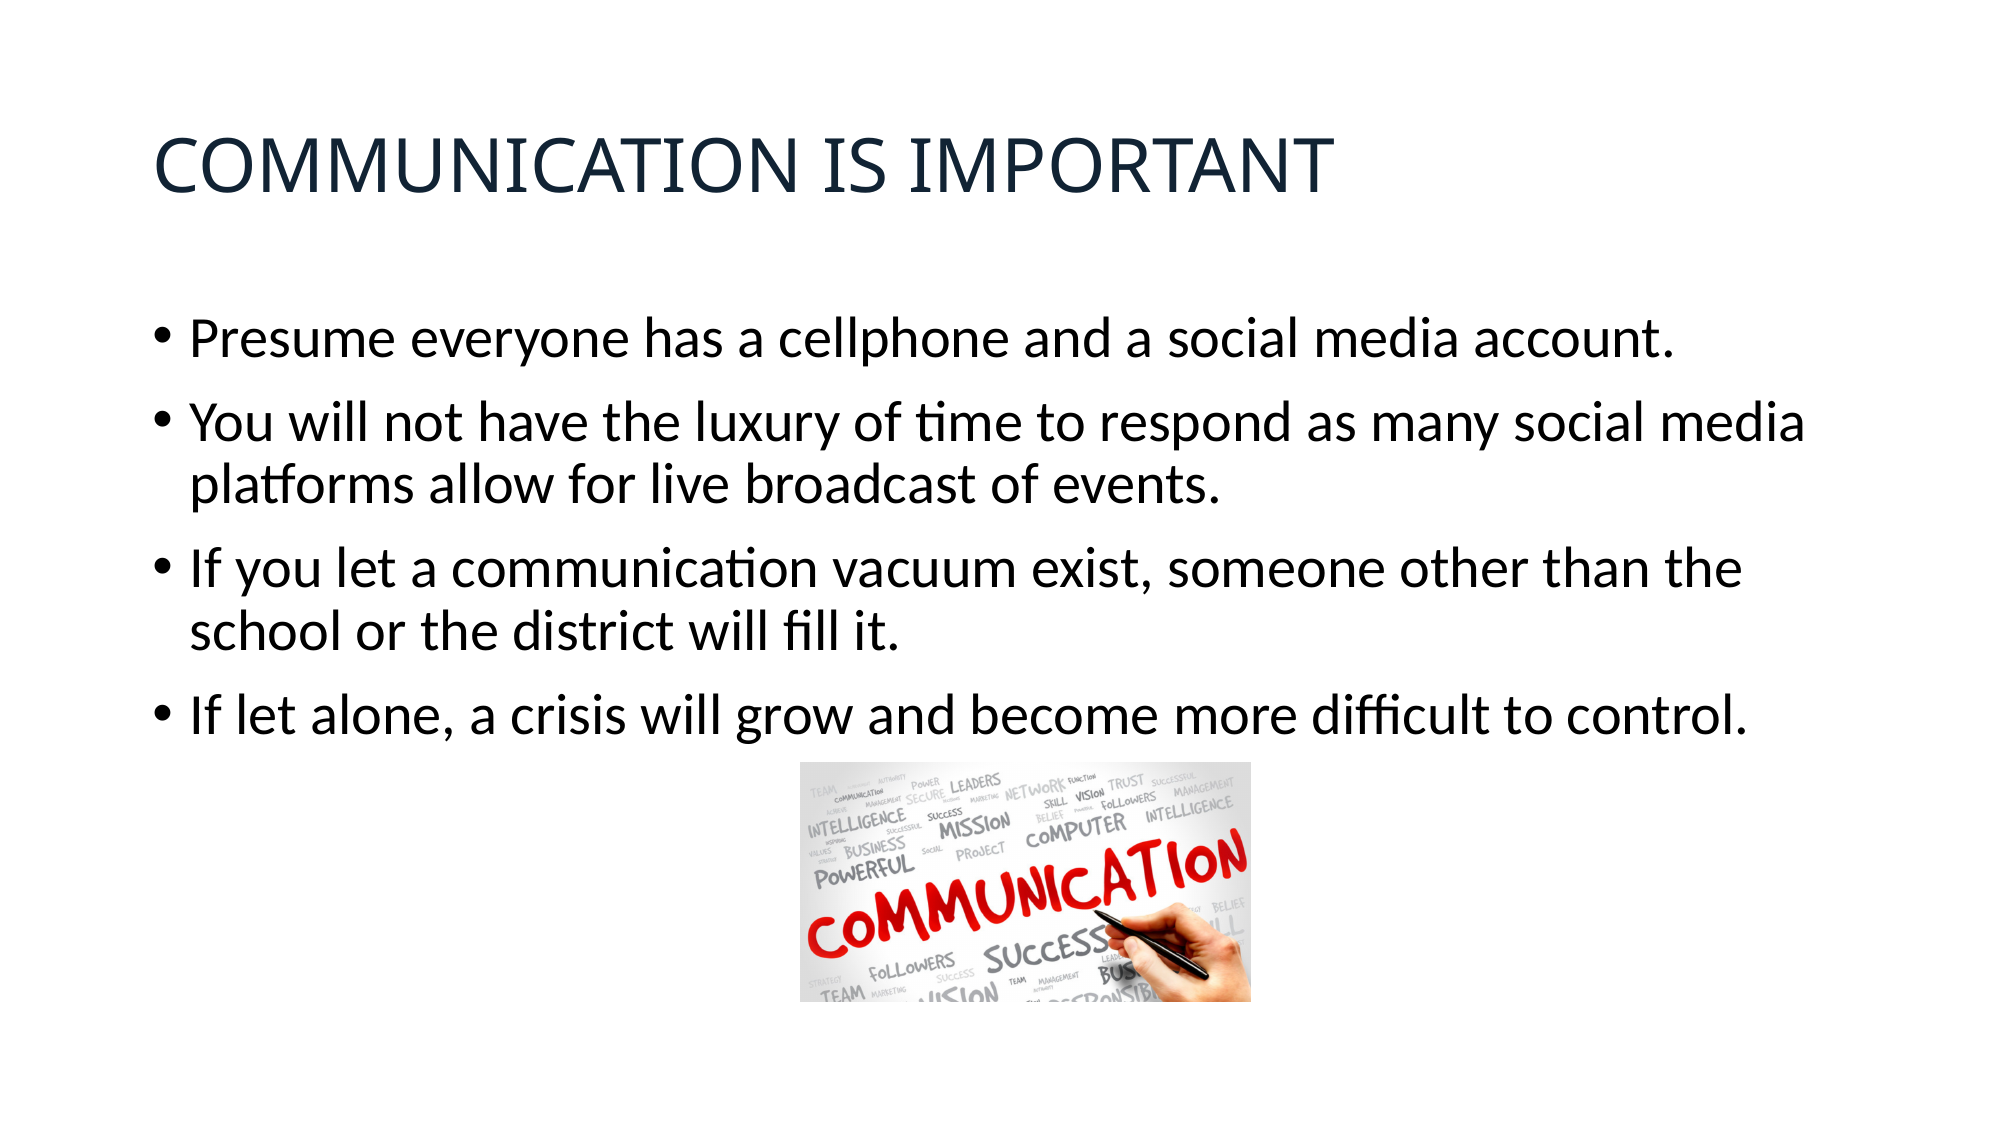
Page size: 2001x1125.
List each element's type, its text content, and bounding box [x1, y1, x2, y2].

list Presume everyone has a cellphone and a social media account. You will not have the luxury of time to respond as many social media platforms allow for live broadcast of events. If you let a communication vacuum exist, someone other than the school or the district will fill it. If let alone, a crisis will grow and become more difficult to control. [137, 299, 1863, 1014]
picture [800, 762, 1251, 1002]
title COMMUNICATION IS IMPORTANT [137, 59, 1863, 278]
